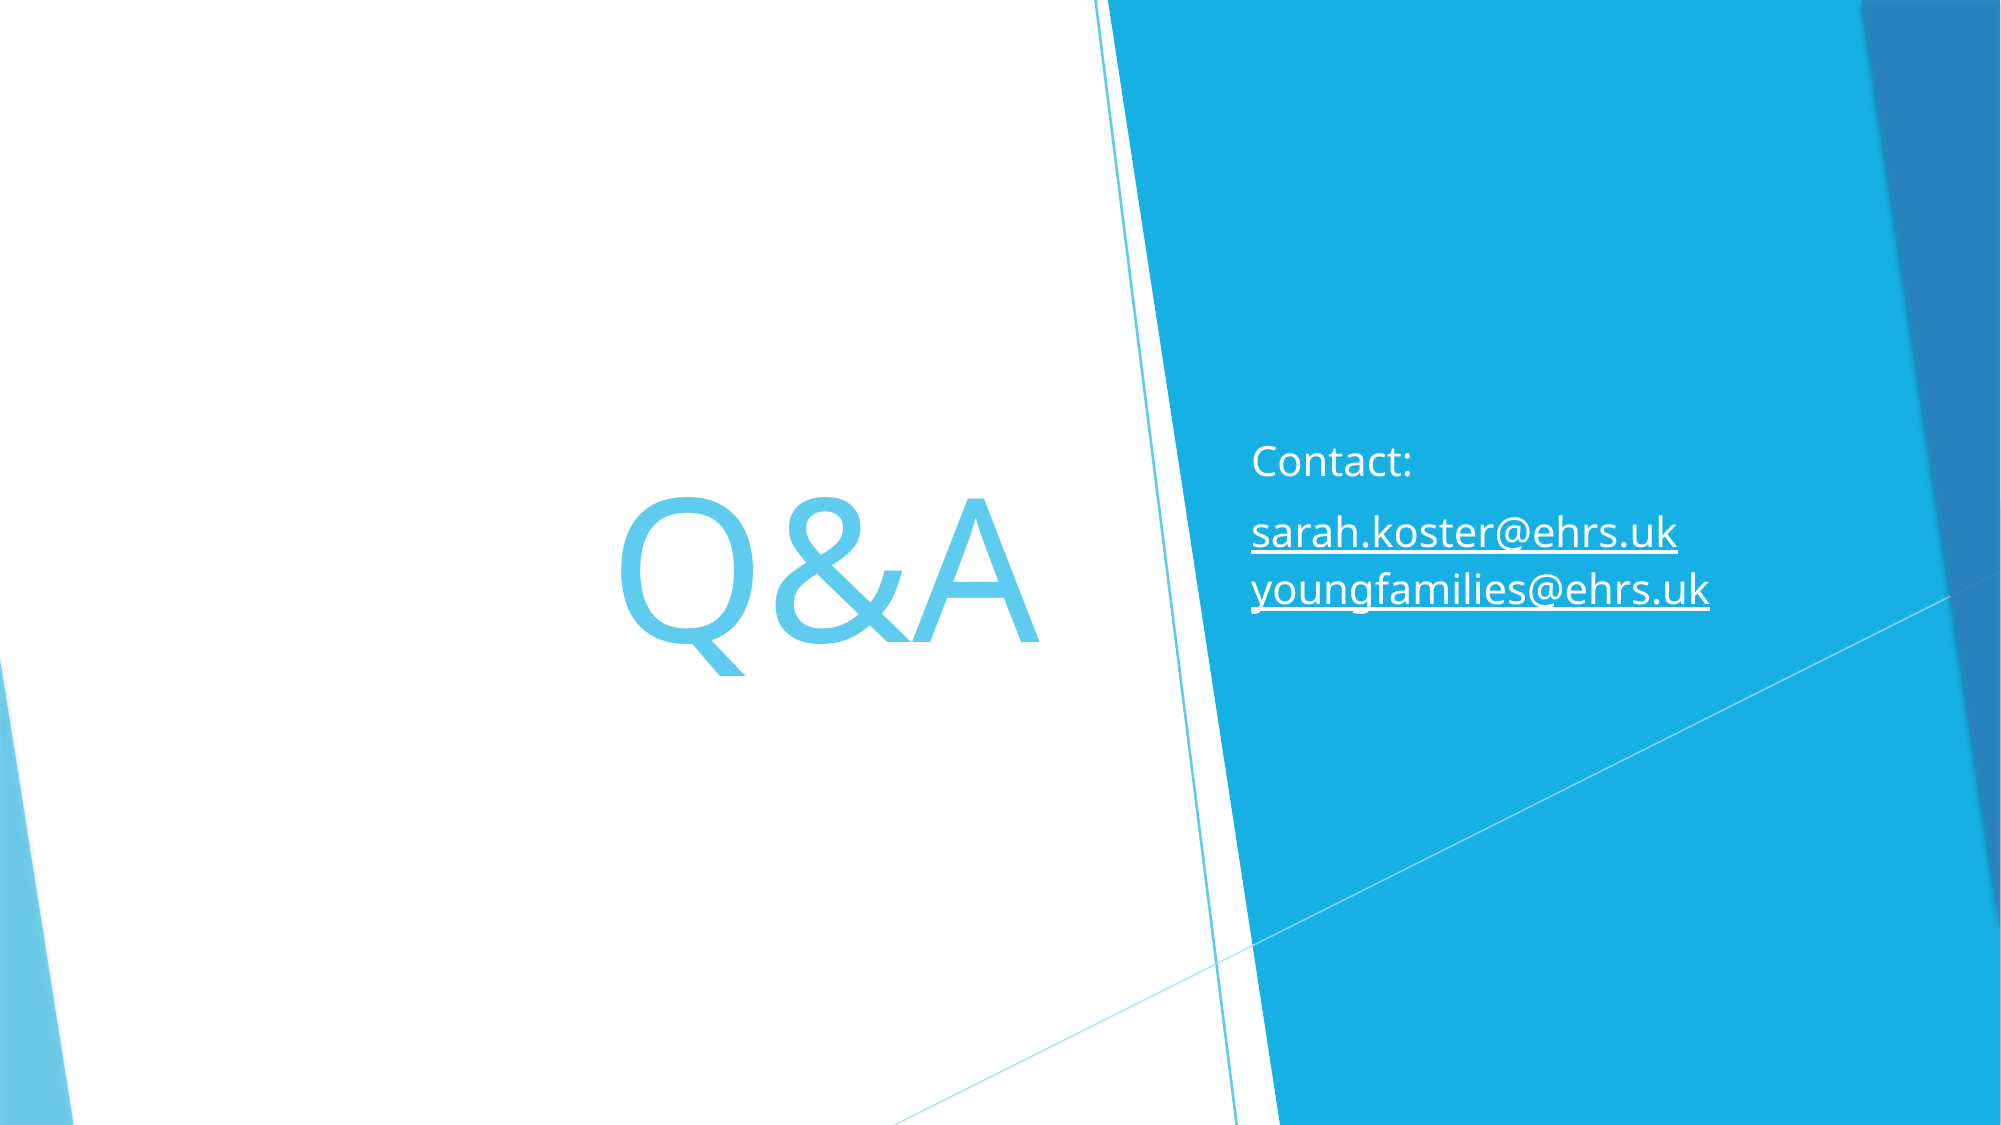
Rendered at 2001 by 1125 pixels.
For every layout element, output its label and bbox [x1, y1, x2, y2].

text_box [1238, 0, 2000, 570]
text_box [894, 570, 2000, 1125]
text_box [0, 0, 1093, 1125]
text_box [1094, 0, 1238, 570]
